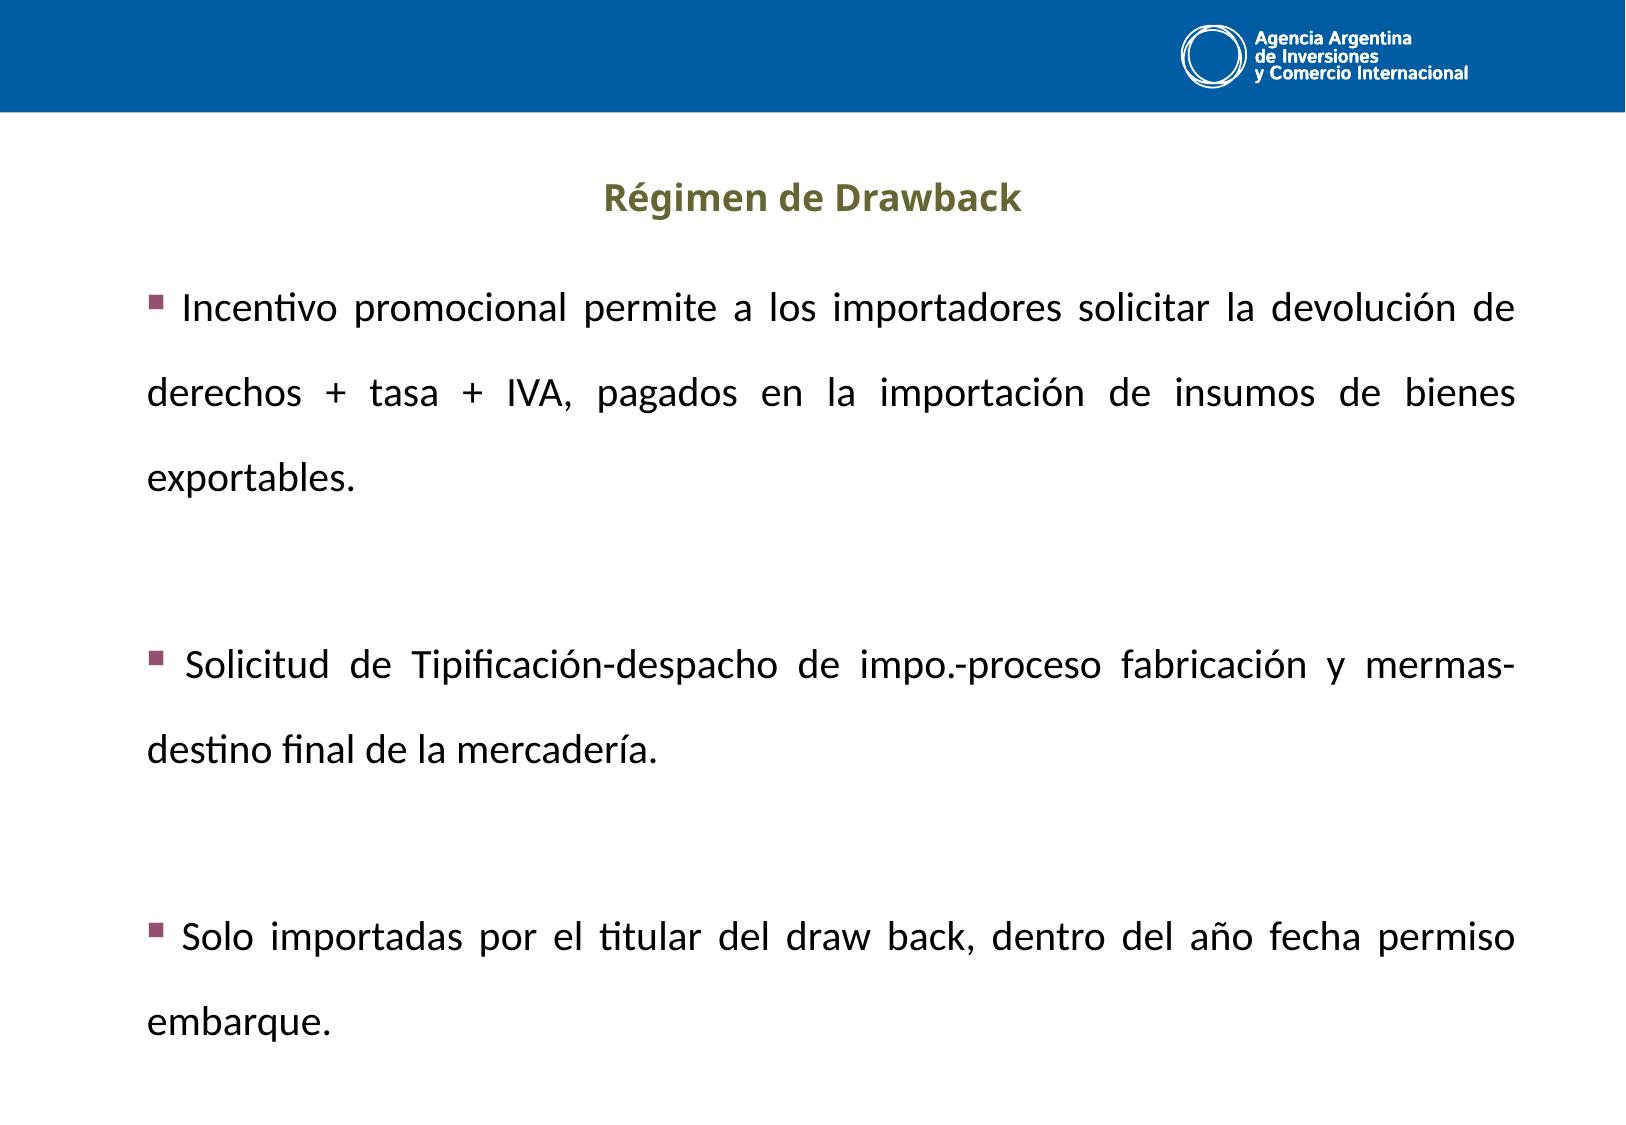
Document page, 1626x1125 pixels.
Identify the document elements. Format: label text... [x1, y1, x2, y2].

text_box Régimen de Drawback [138, 166, 1487, 227]
text_box Incentivo promocional permite a los importadores solicitar la devolución de derechos + tasa + IVA, pagados en la importación de insumos de bienes exportables. Solicitud de Tipificación-despacho de impo.-proceso fabricación y mermas-destino final de la mercadería. Solo importadas por el titular del draw back, dentro del año fecha permiso embarque. [132, 237, 1532, 1051]
